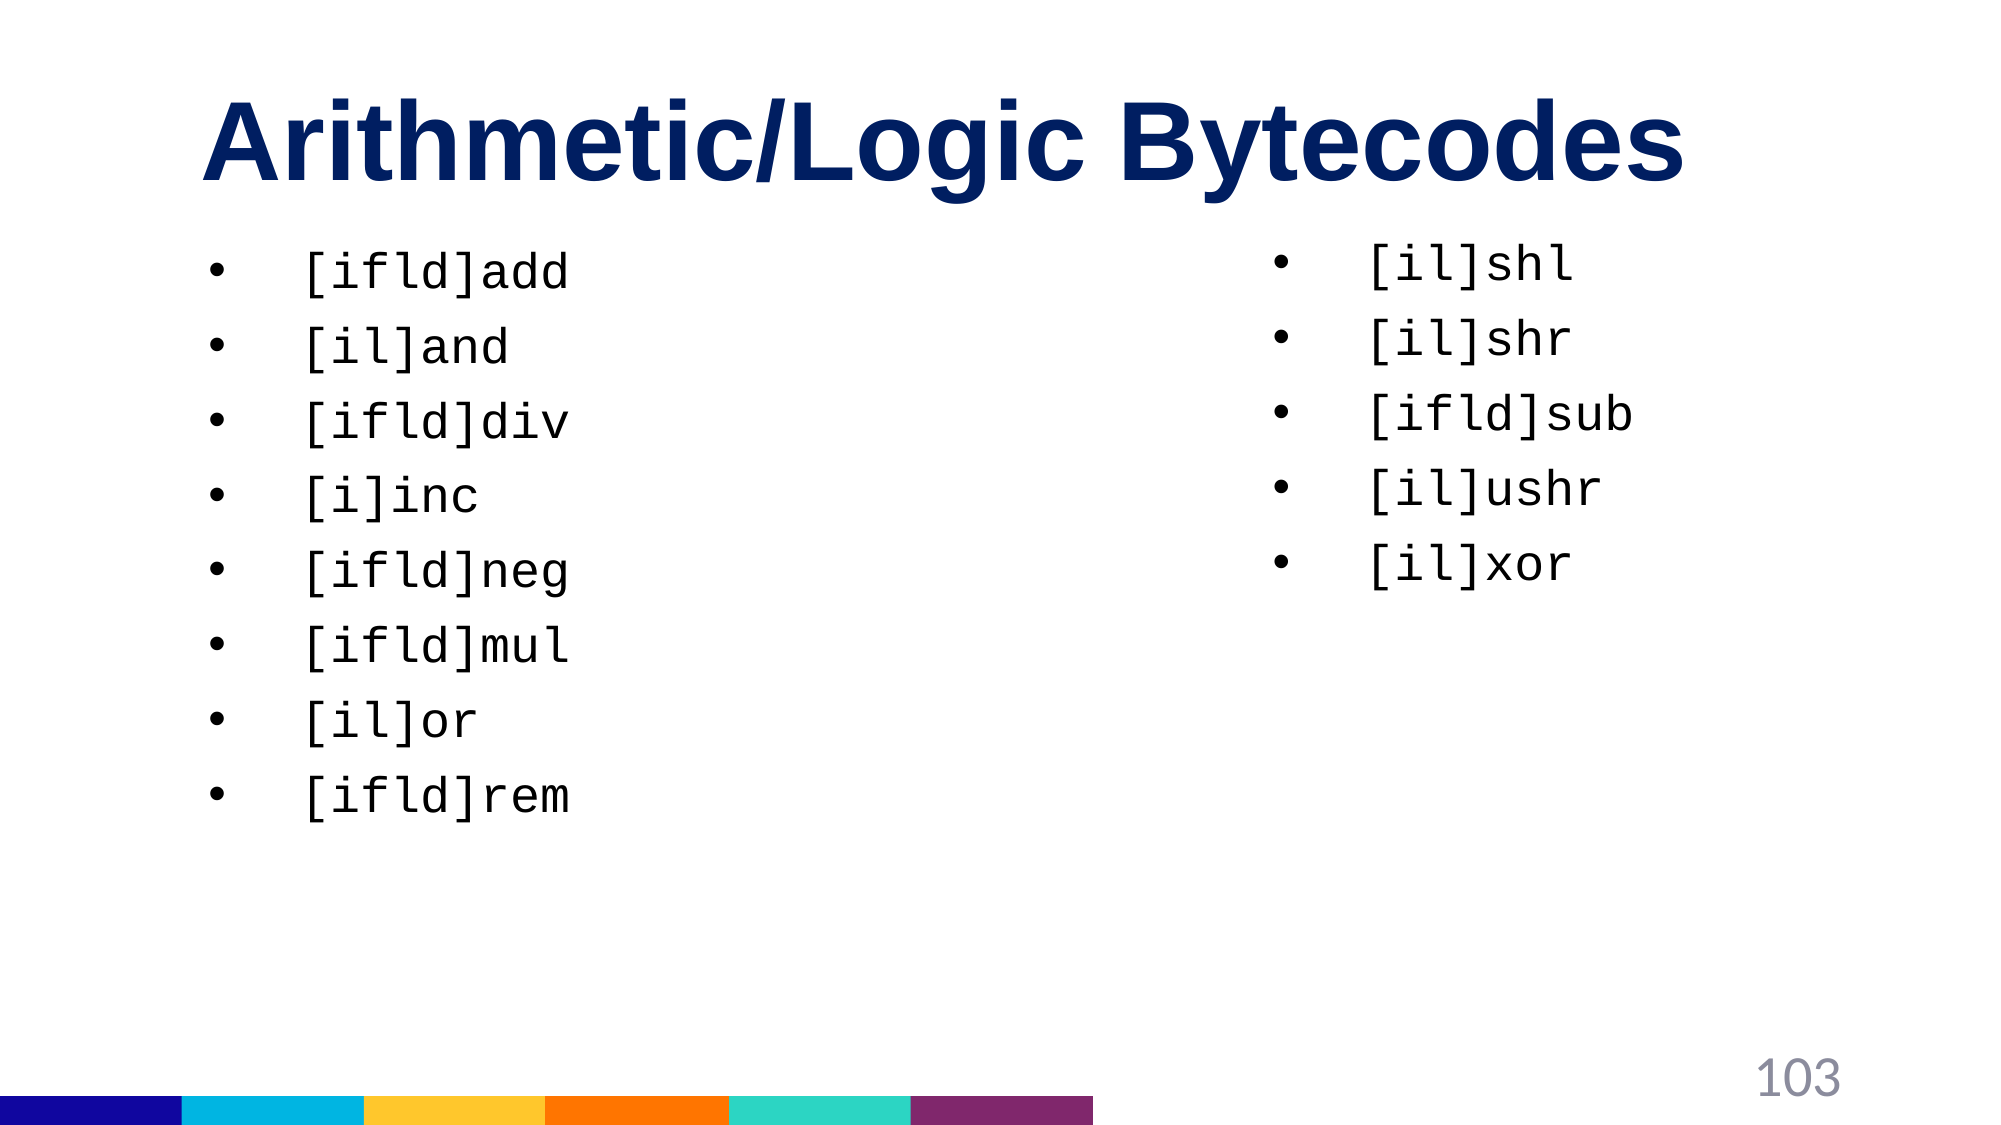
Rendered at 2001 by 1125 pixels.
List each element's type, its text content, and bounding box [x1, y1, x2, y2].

title Arithmetic/Logic Bytecodes [180, 63, 1830, 179]
slide_number 103 [1412, 1059, 1863, 1103]
list [ifld]add [il]and [ifld]div [i]inc [ifld]neg [ifld]mul [il]or [ifld]rem [180, 225, 1244, 963]
list [il]shl [il]shr [ifld]sub [il]ushr [il]xor [1244, 217, 2000, 1059]
